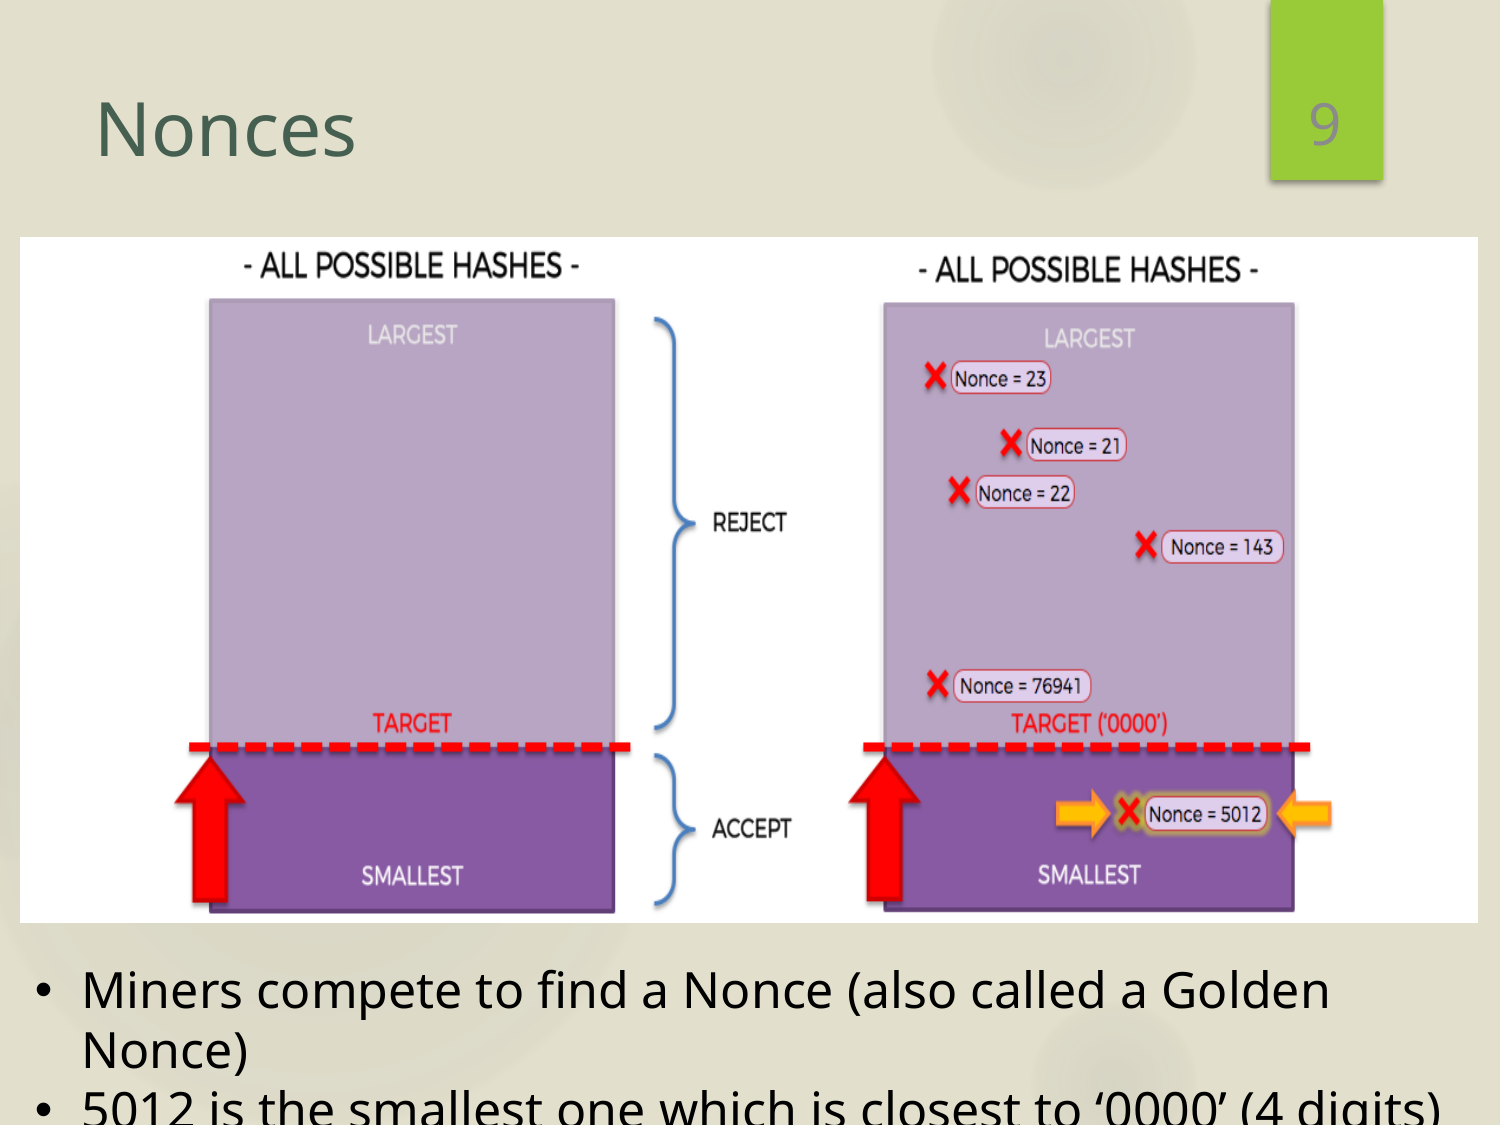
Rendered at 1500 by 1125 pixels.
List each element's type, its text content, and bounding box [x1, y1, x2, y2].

text_box Miners compete to find a Nonce (also called a Golden Nonce) 5012 is the smallest one which is closest to ‘0000’ (4 digits) [20, 951, 1471, 1125]
picture [19, 237, 1478, 923]
title Nonces [79, 74, 1237, 188]
slide_number 9 [1273, 48, 1378, 175]
